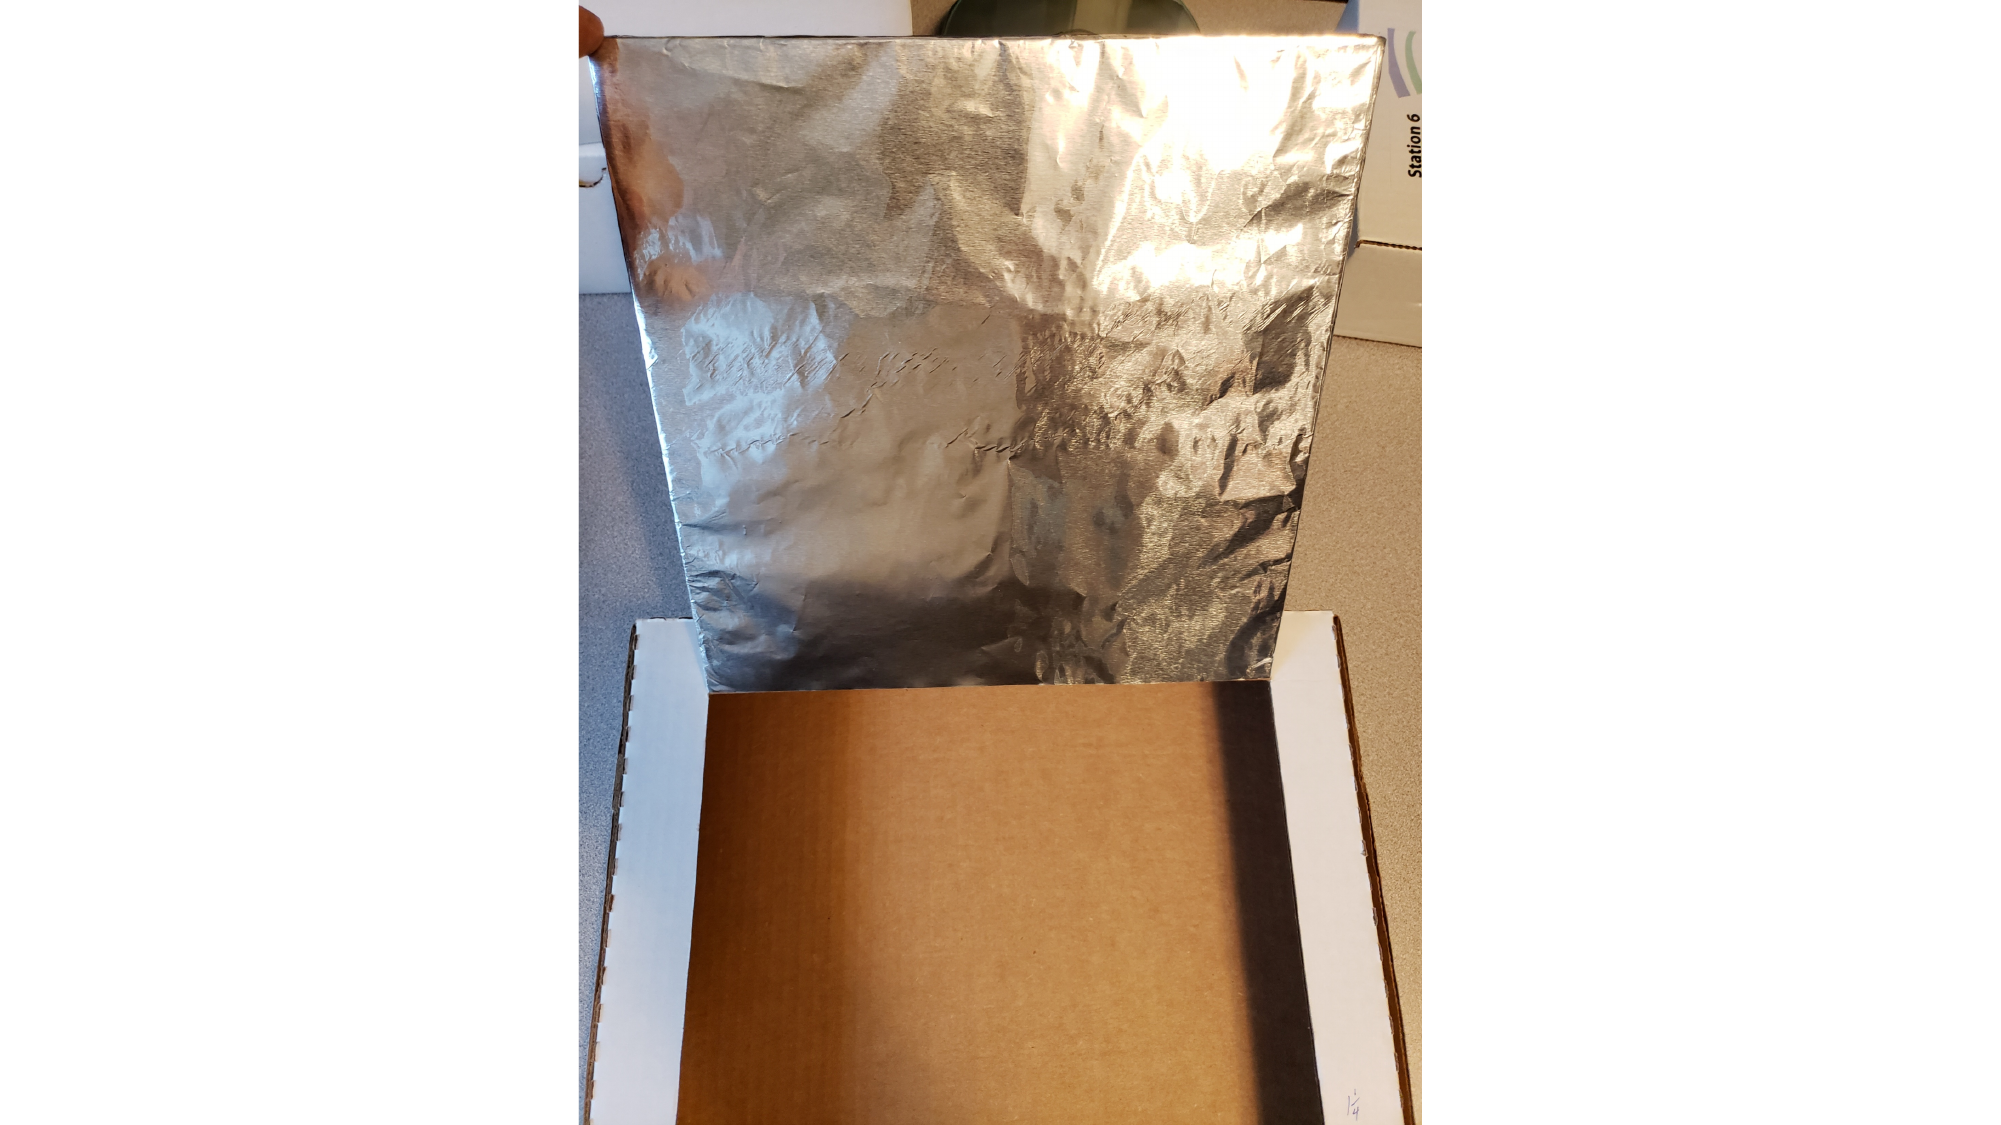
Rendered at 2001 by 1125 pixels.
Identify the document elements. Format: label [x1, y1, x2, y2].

picture [437, 1, 1563, 1124]
